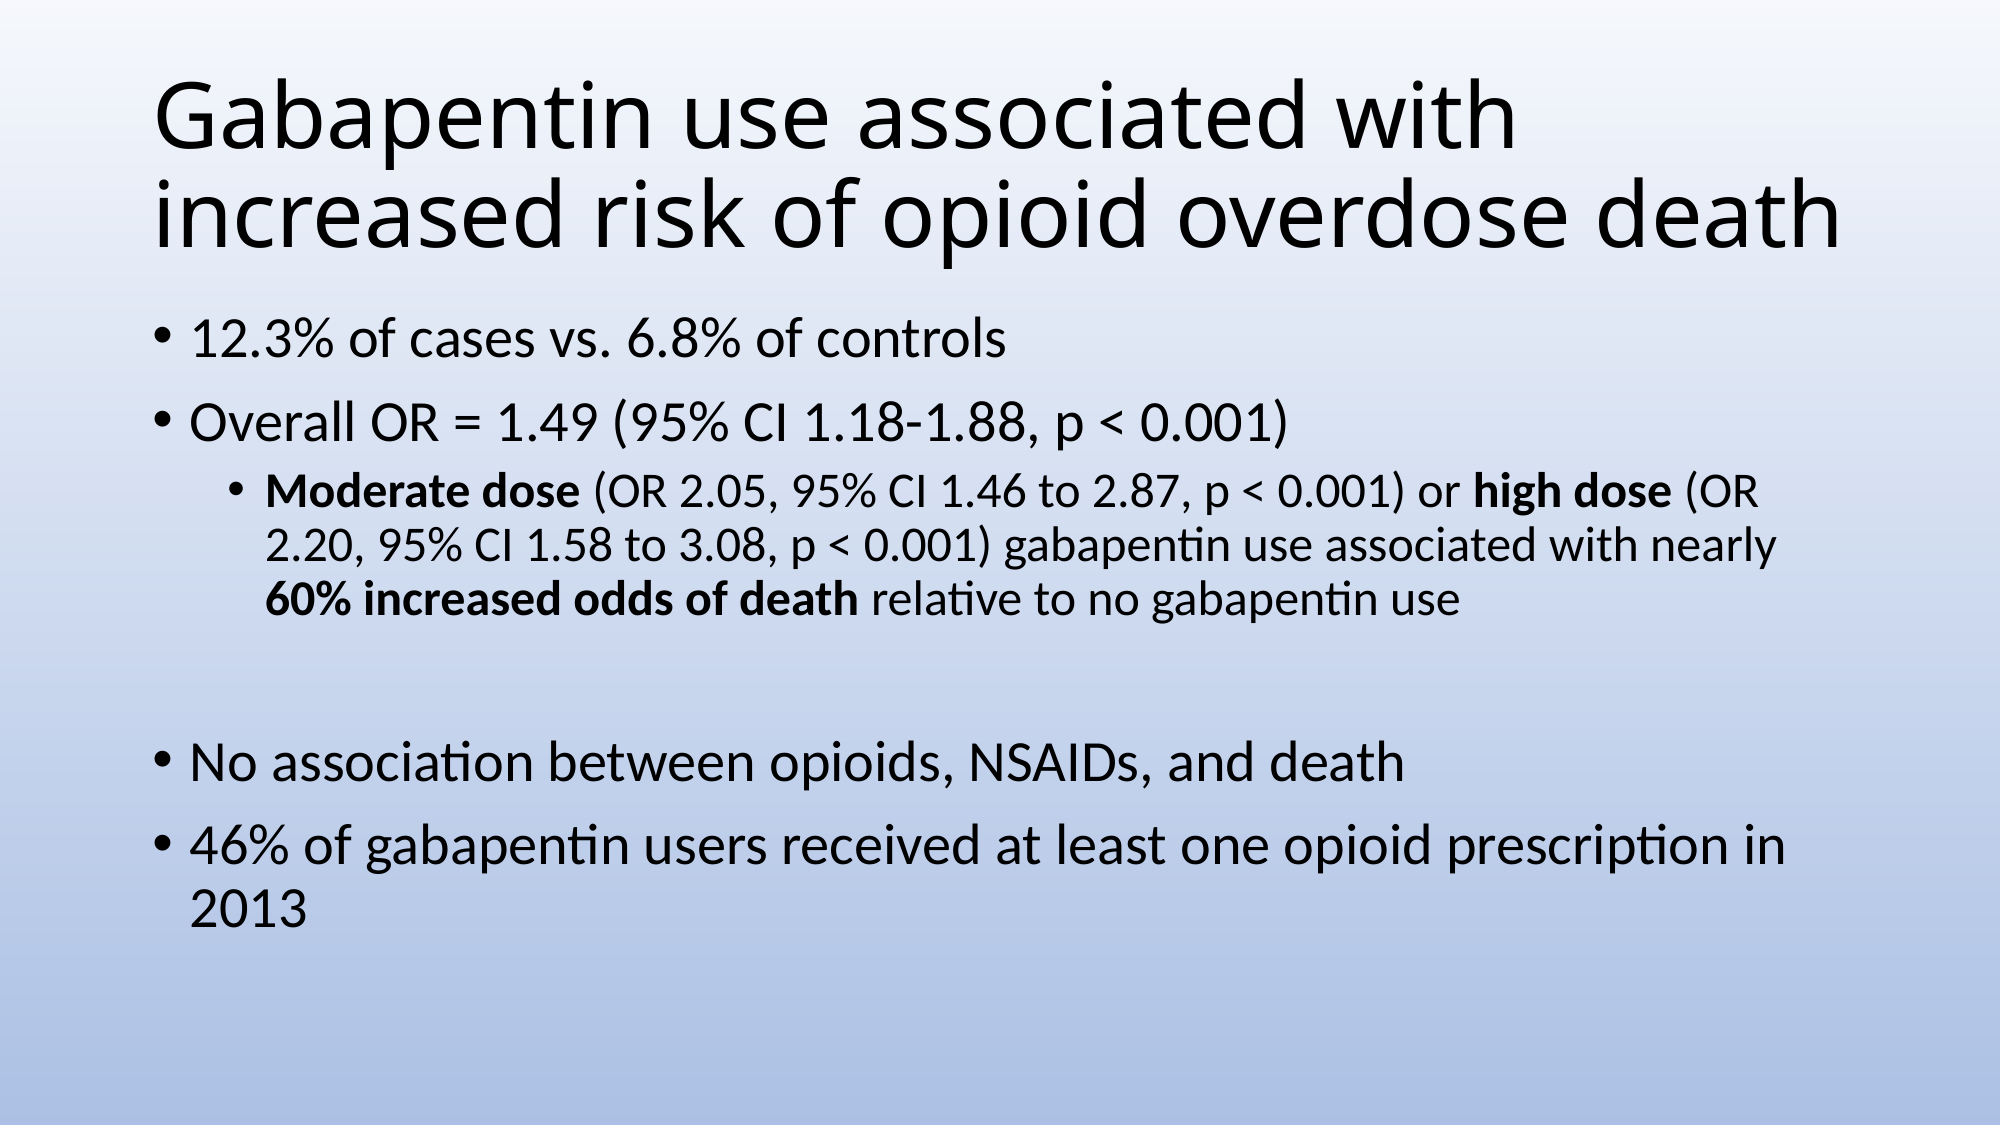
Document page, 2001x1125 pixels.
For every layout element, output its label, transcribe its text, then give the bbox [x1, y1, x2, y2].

title Gabapentin use associated with increased risk of opioid overdose death [137, 59, 1863, 278]
list 12.3% of cases vs. 6.8% of controls Overall OR = 1.49 (95% CI 1.18-1.88, p < 0.001) Moderate dose (OR 2.05, 95% CI 1.46 to 2.87, p < 0.001) or high dose (OR 2.20, 95% CI 1.58 to 3.08, p < 0.001) gabapentin use associated with nearly 60% increased odds of death relative to no gabapentin use No association between opioids, NSAIDs, and death 46% of gabapentin users received at least one opioid prescription in 2013 [137, 299, 1863, 1014]
